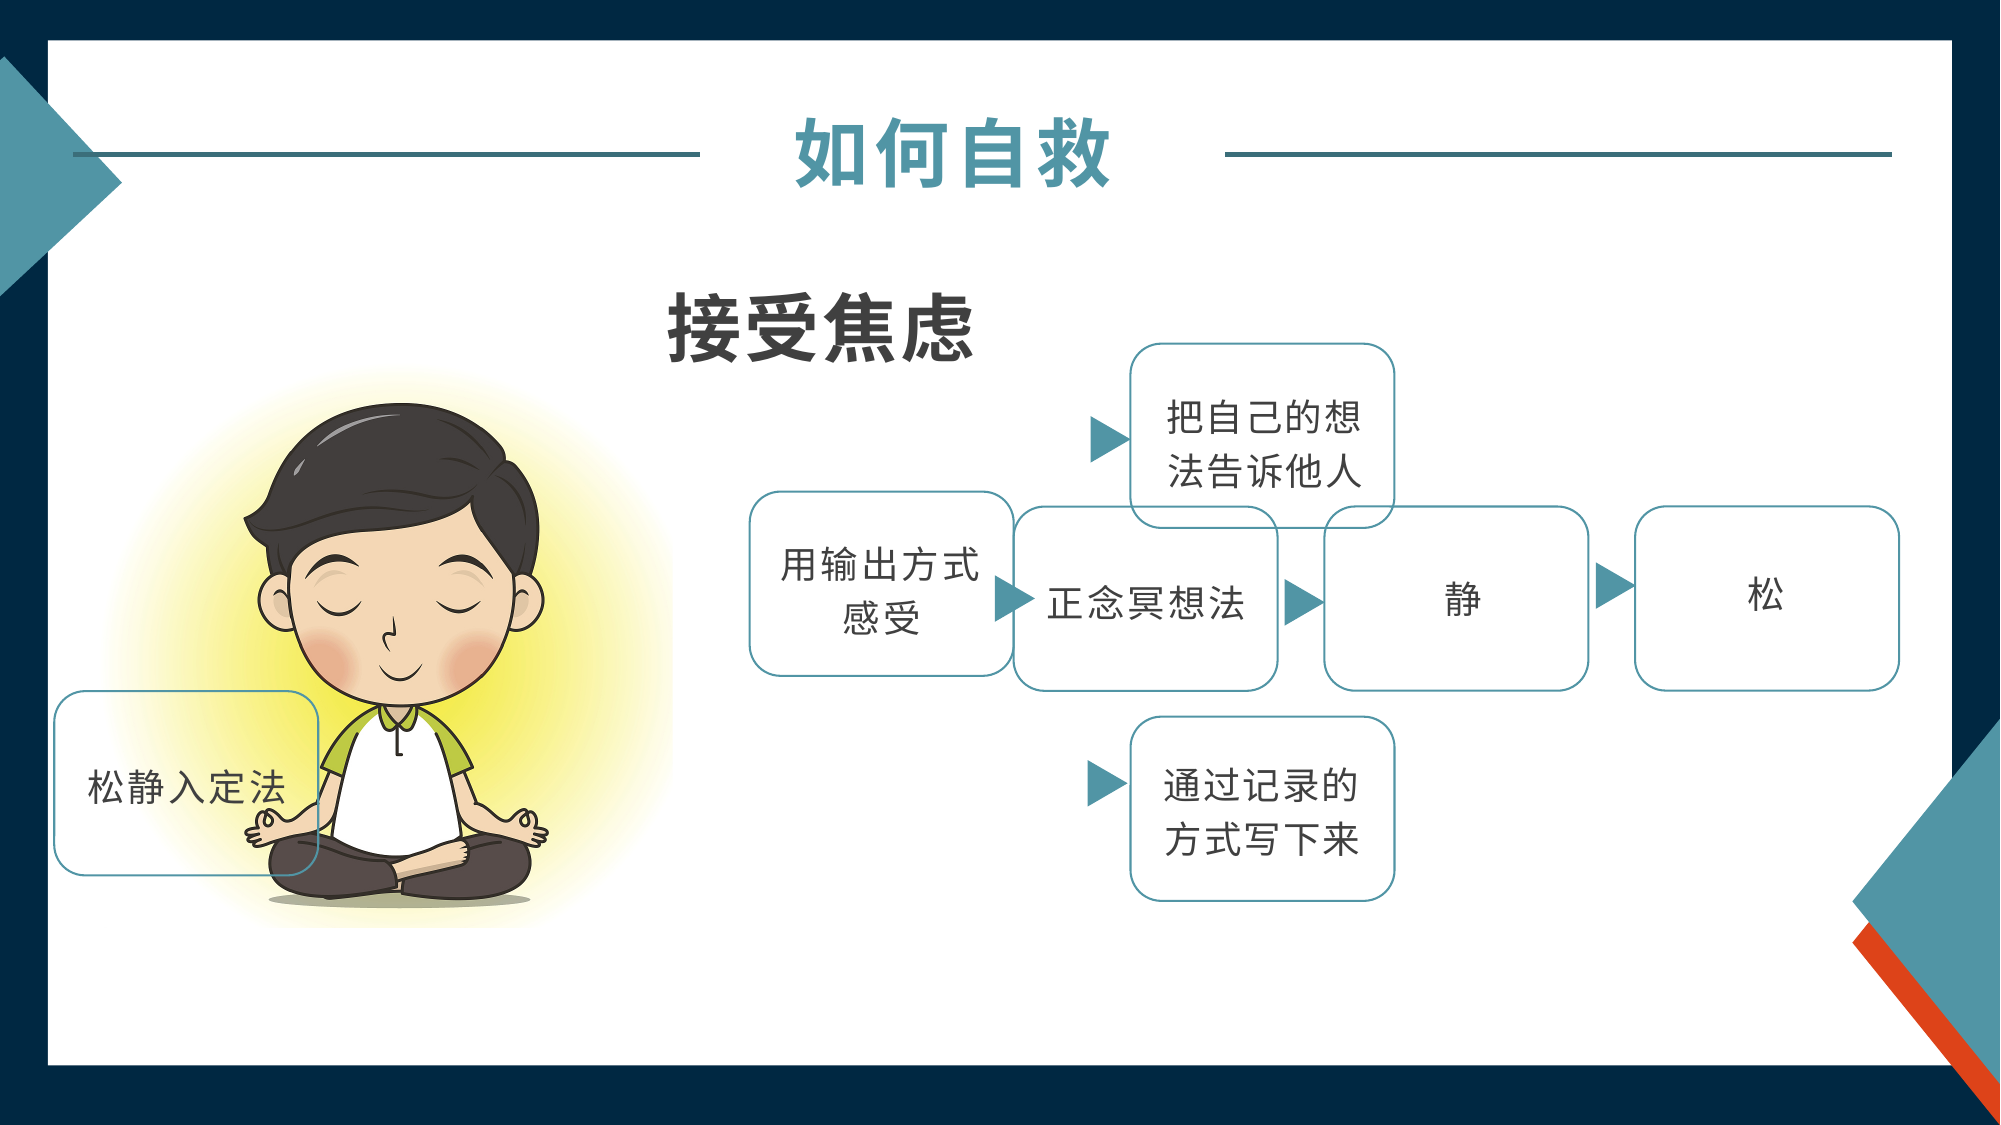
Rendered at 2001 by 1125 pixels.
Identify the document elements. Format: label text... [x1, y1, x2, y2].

text_box [1323, 505, 1590, 692]
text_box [1852, 718, 2000, 1125]
picture [99, 362, 673, 928]
text_box [0, 54, 124, 298]
text_box 如何自救 [653, 98, 1723, 211]
text_box [1594, 560, 1634, 611]
text_box [748, 490, 1015, 677]
text_box [1283, 577, 1323, 628]
text_box [993, 573, 1012, 624]
text_box [1089, 414, 1129, 465]
text_box [1012, 505, 1279, 692]
text_box [47, 39, 1953, 1066]
text_box [1129, 342, 1396, 529]
text_box [1086, 758, 1129, 809]
text_box [1634, 505, 1901, 692]
text_box 接受焦虑 [537, 249, 1104, 404]
text_box [1129, 715, 1396, 902]
text_box [53, 690, 99, 877]
